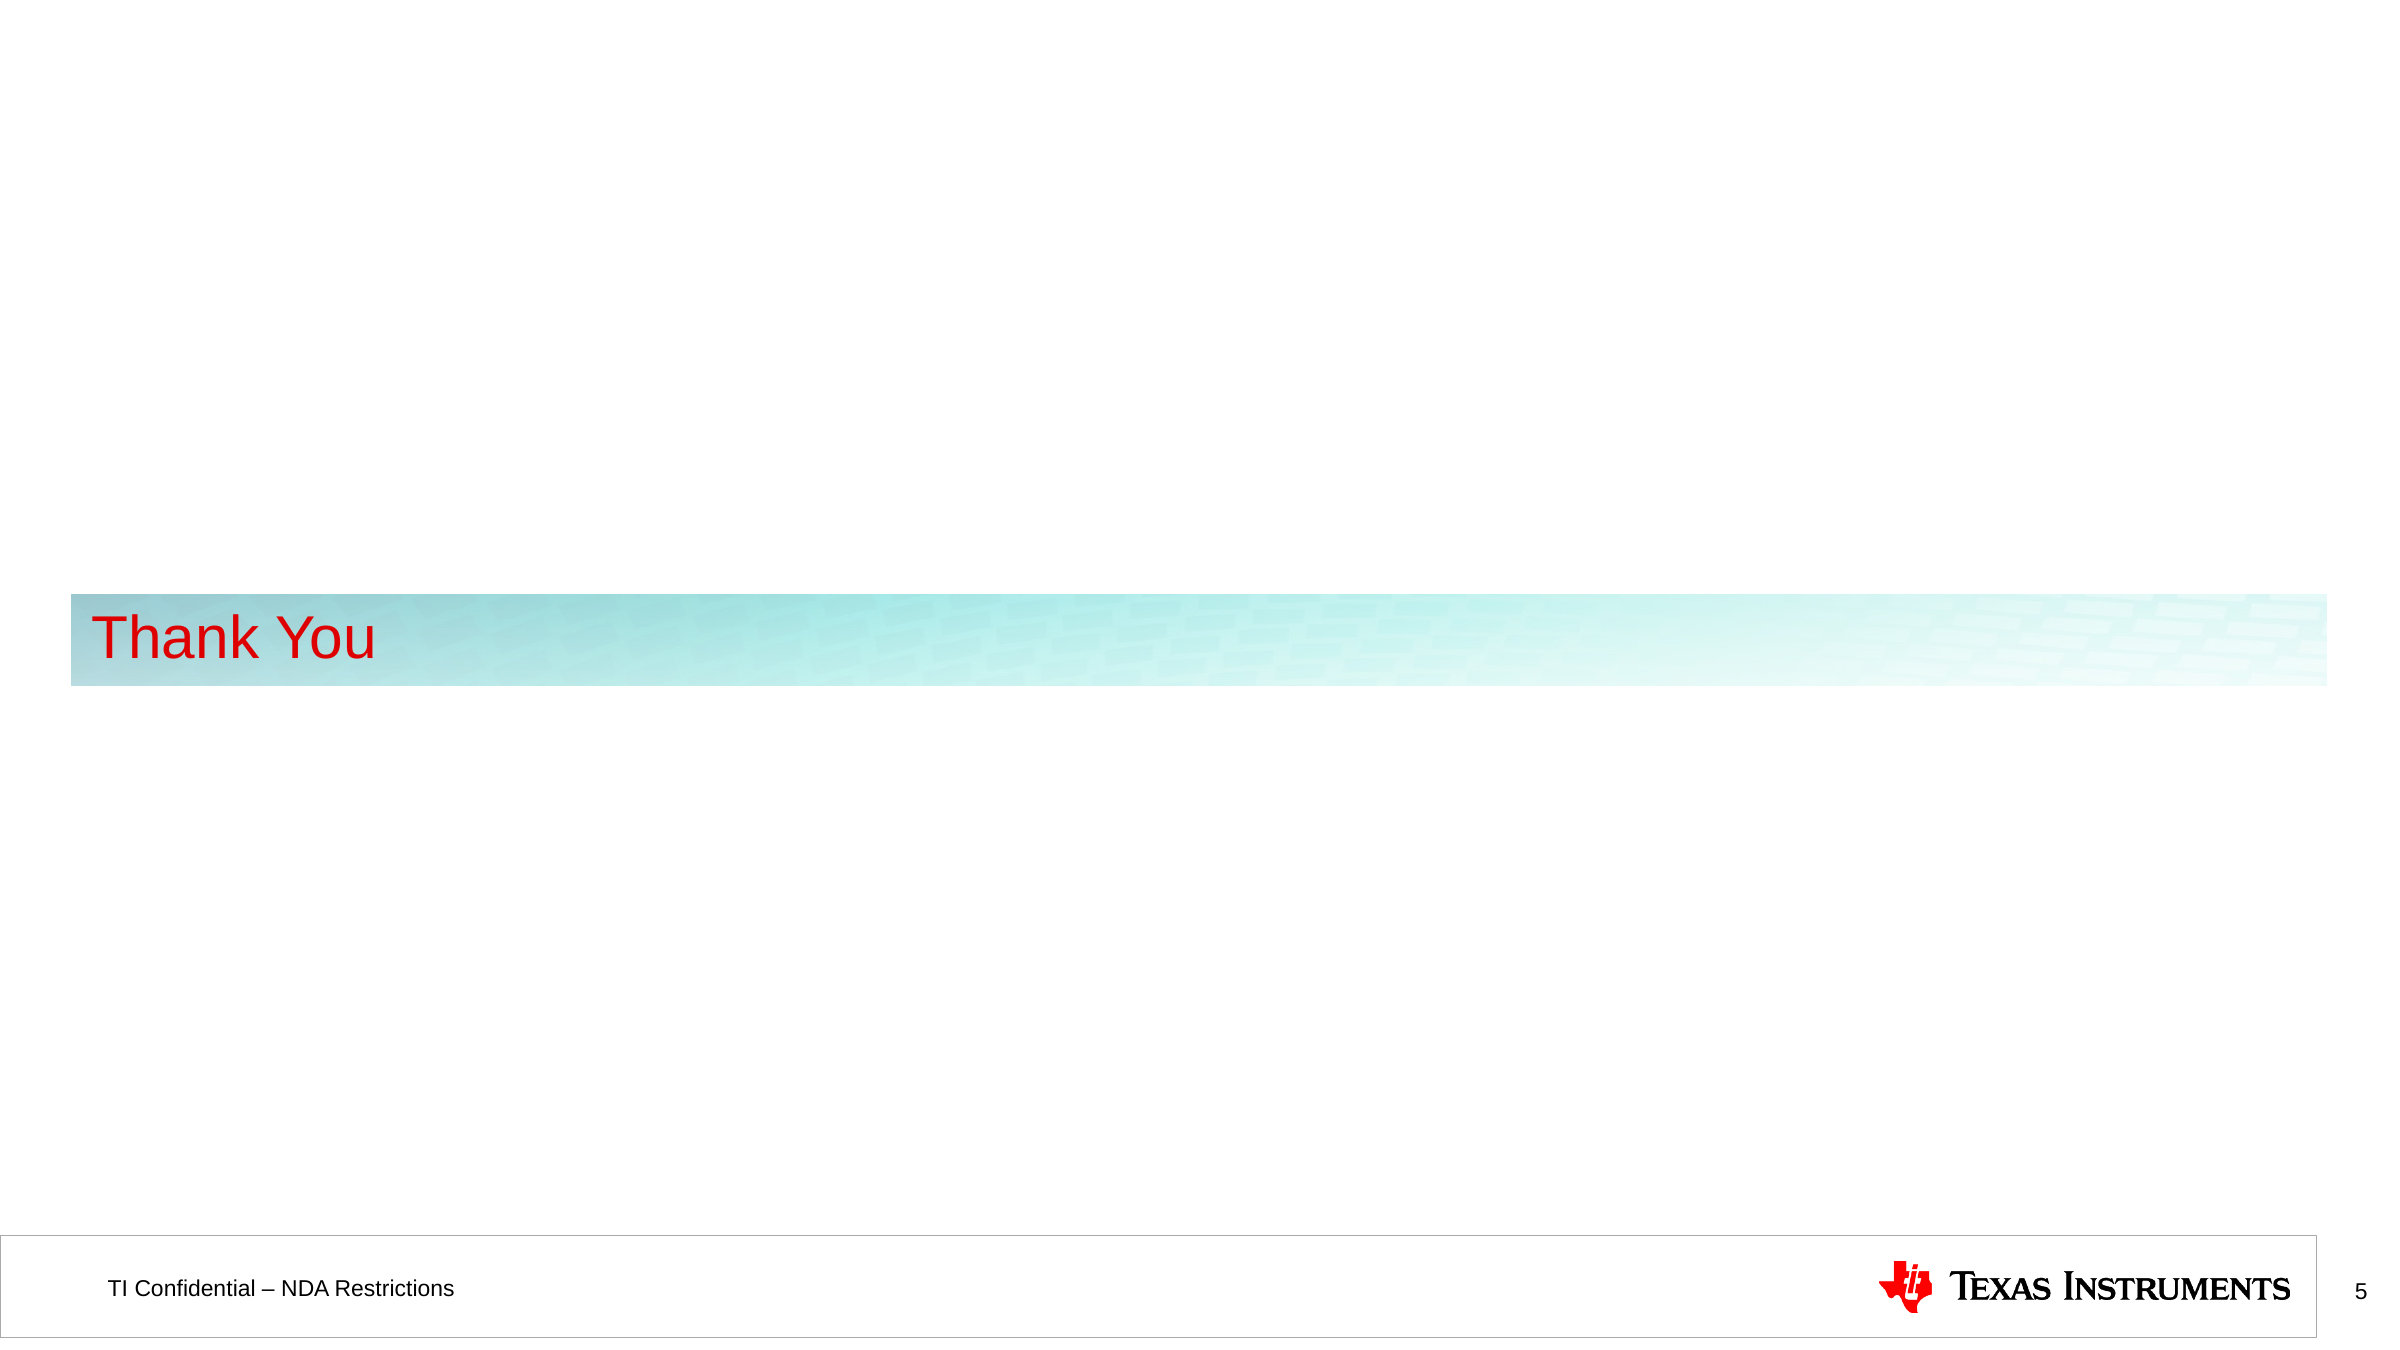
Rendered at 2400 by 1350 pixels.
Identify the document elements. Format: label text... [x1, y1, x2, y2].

title Thank You [70, 593, 2328, 686]
slide_number 5 [1827, 1269, 2388, 1311]
picture [1879, 1261, 2290, 1269]
